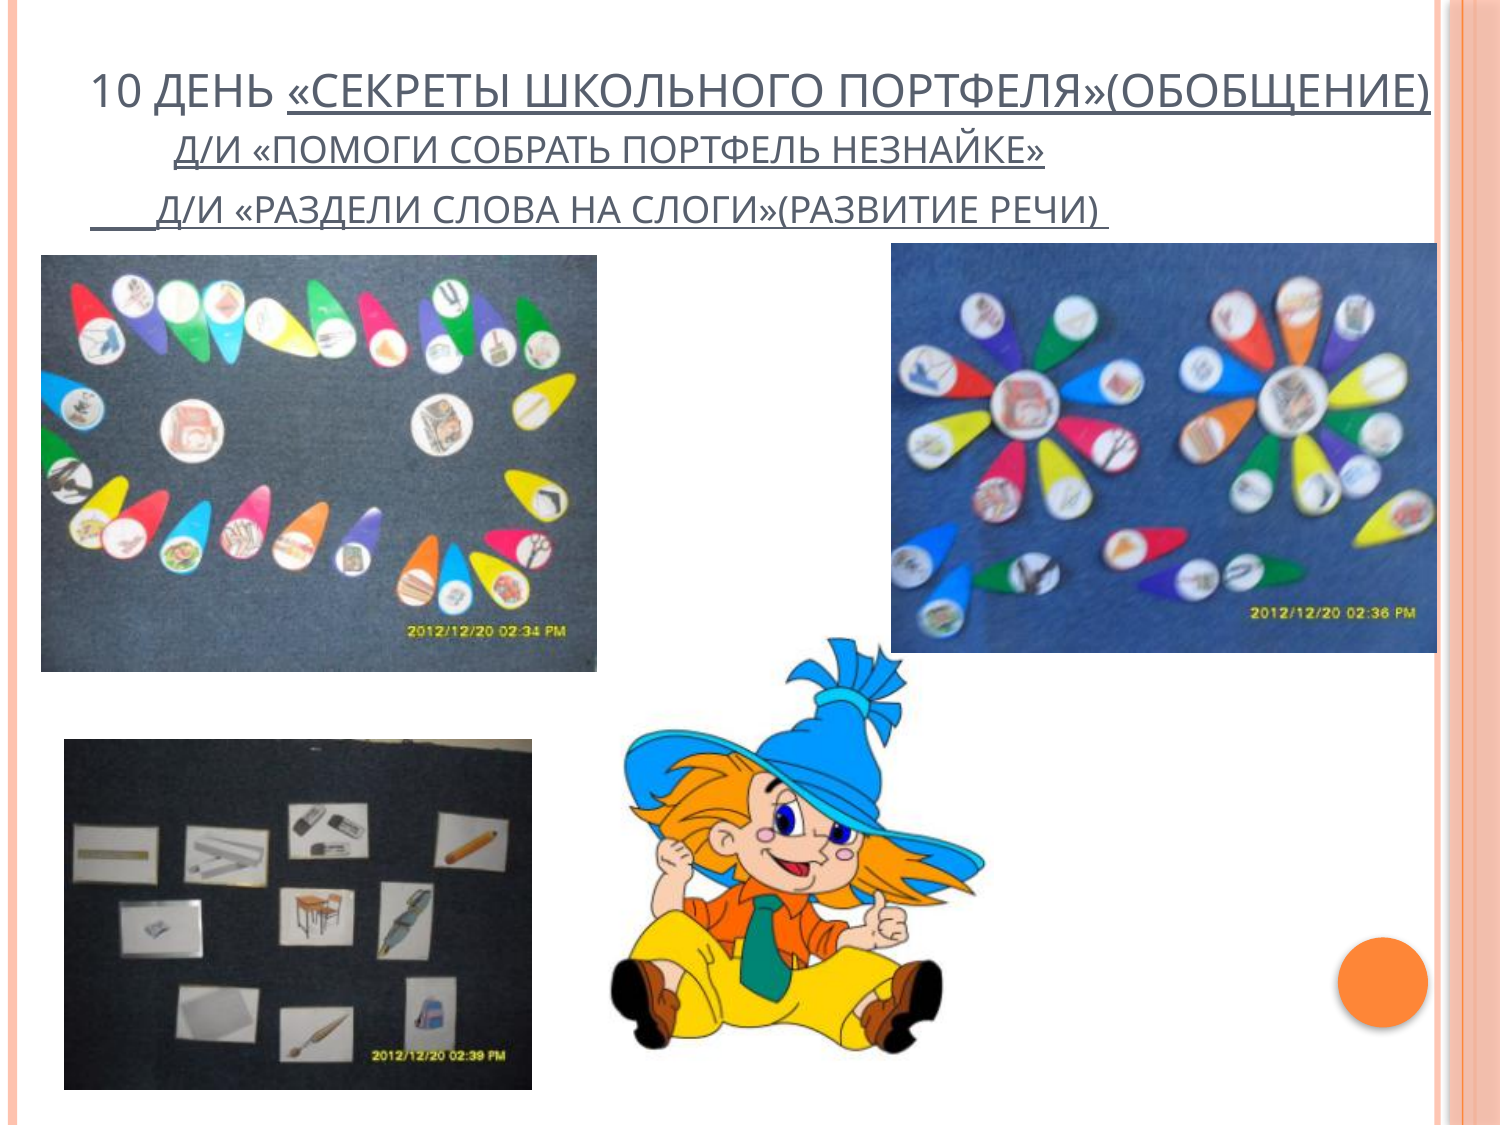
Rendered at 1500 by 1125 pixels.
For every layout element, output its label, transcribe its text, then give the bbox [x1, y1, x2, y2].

picture [64, 739, 532, 1090]
picture [595, 243, 1438, 1090]
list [40, 254, 597, 672]
title 10 день «Секреты школьного портфеля»(обобщение) Д/и «Помоги собрать портфель Незнайке» Д/и «Раздели слова на слоги»(развитие речи) [75, 45, 1459, 303]
